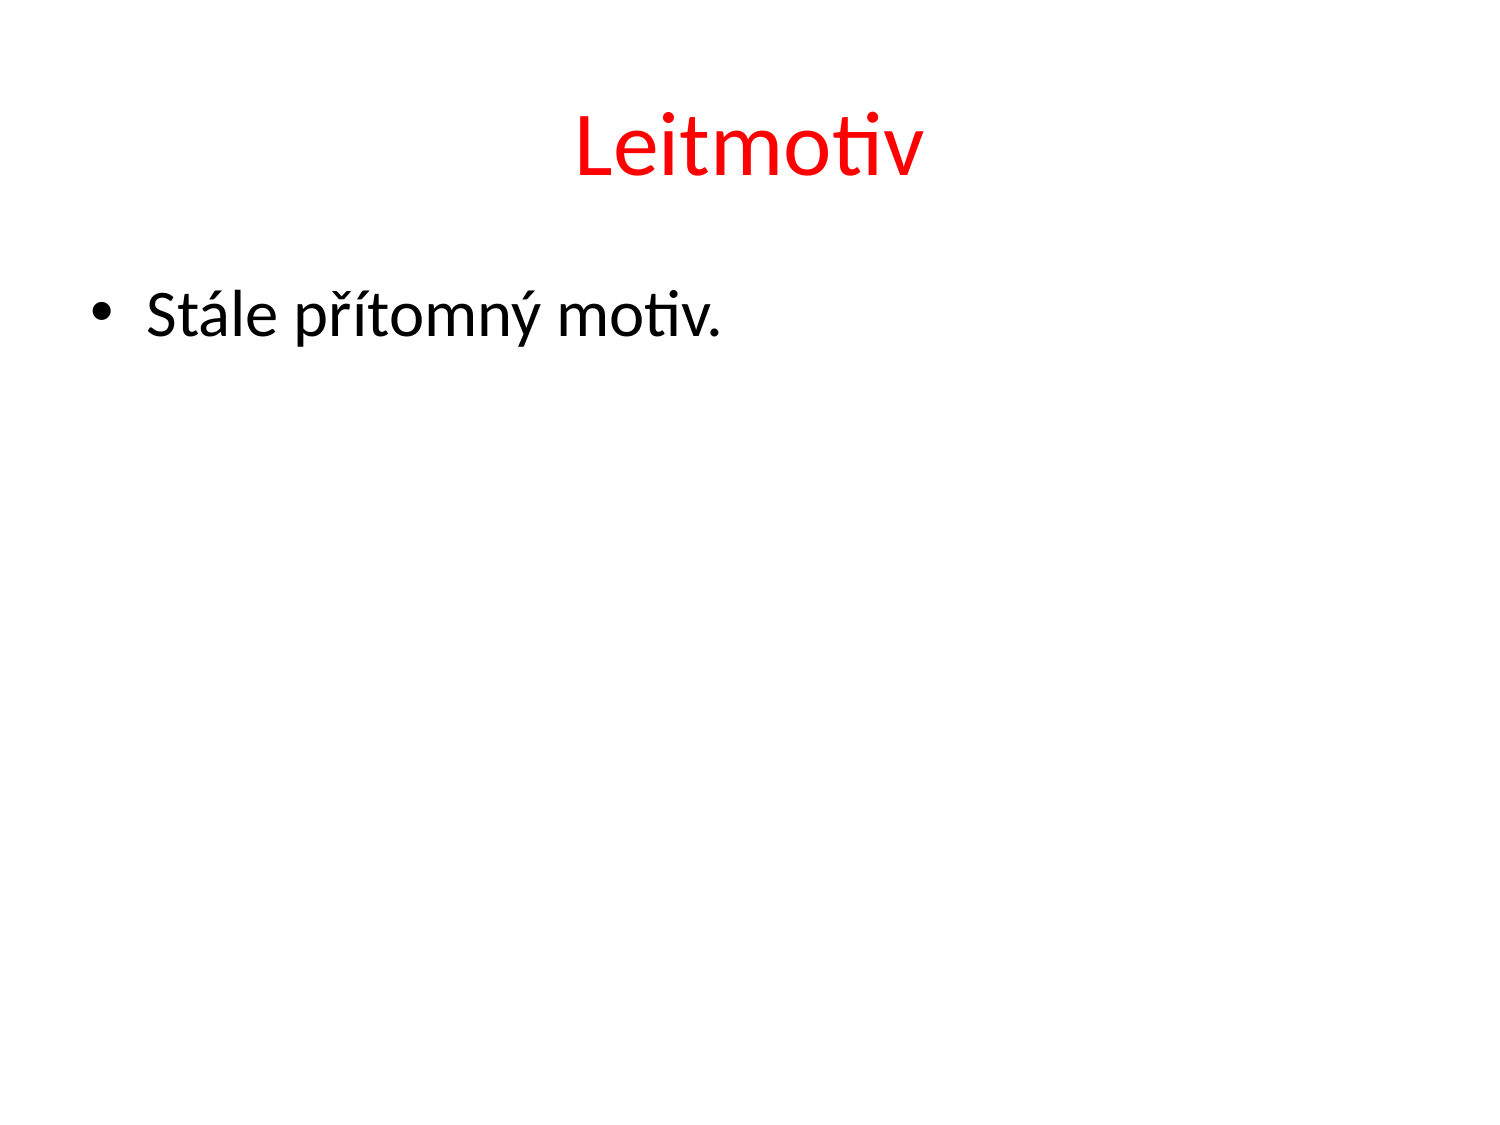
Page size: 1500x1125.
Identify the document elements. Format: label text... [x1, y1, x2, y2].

title Leitmotiv [75, 45, 1425, 233]
list Stále přítomný motiv. [75, 262, 1425, 1005]
